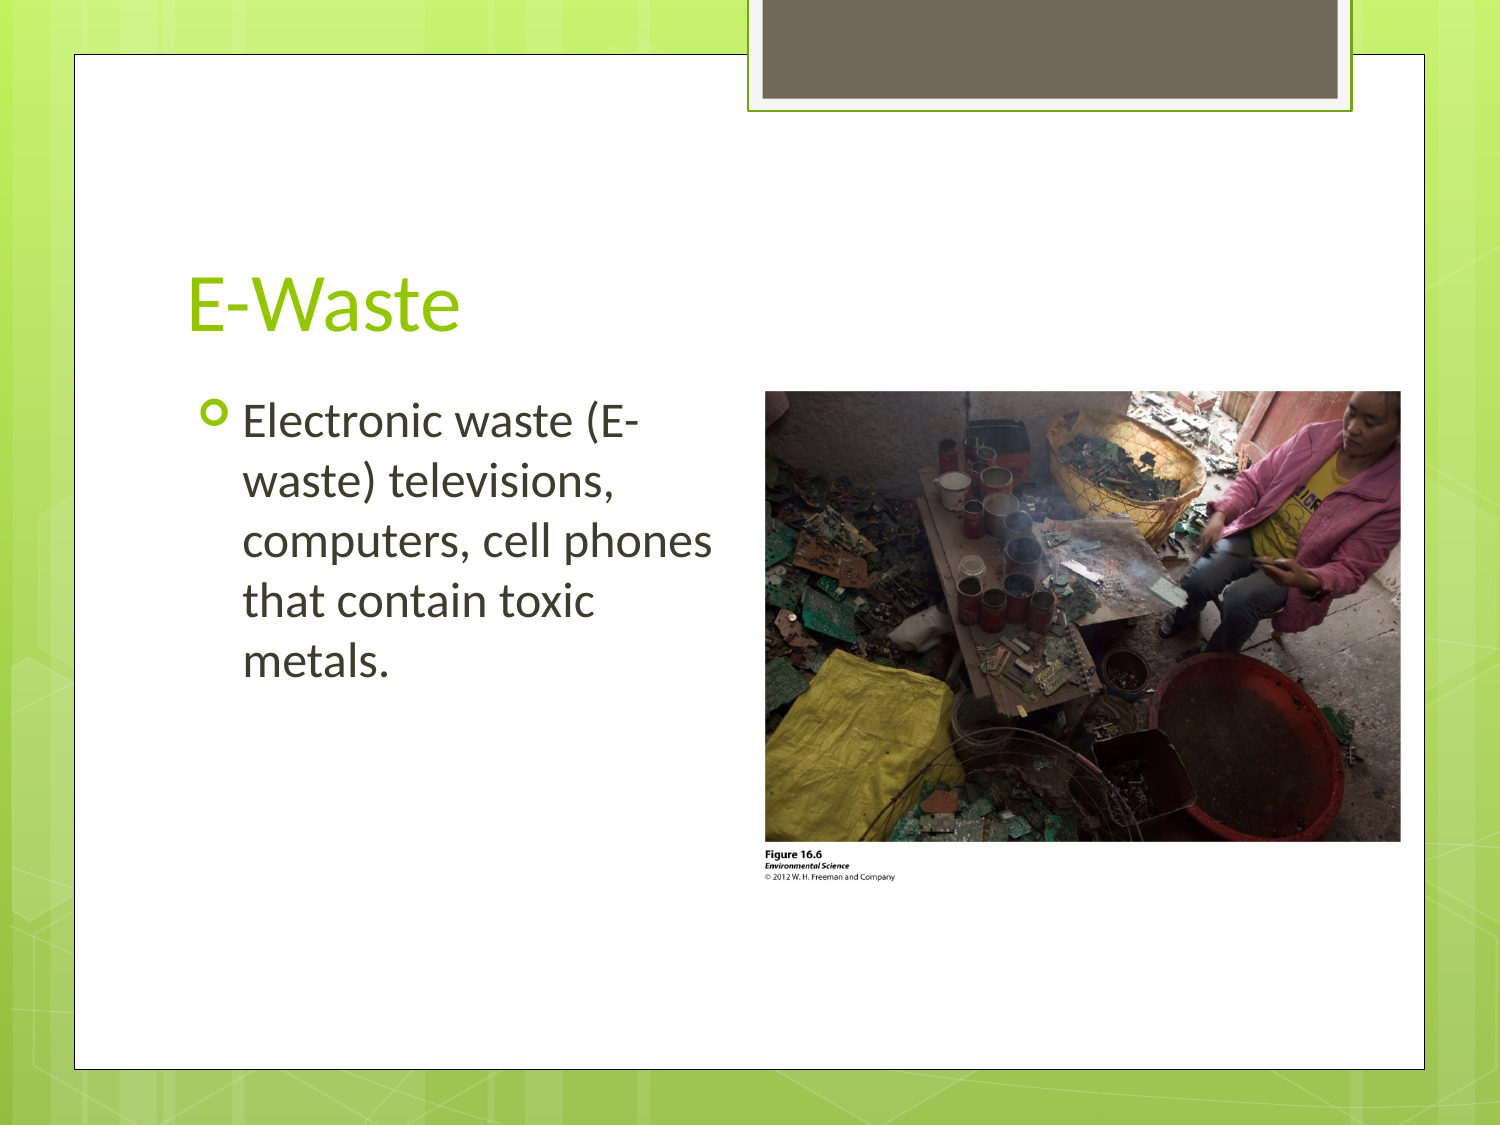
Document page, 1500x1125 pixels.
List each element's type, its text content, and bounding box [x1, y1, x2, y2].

title E-Waste [171, 168, 1324, 357]
list Electronic waste (E-waste) televisions, computers, cell phones that contain toxic metals. [171, 379, 732, 953]
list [761, 387, 1404, 883]
